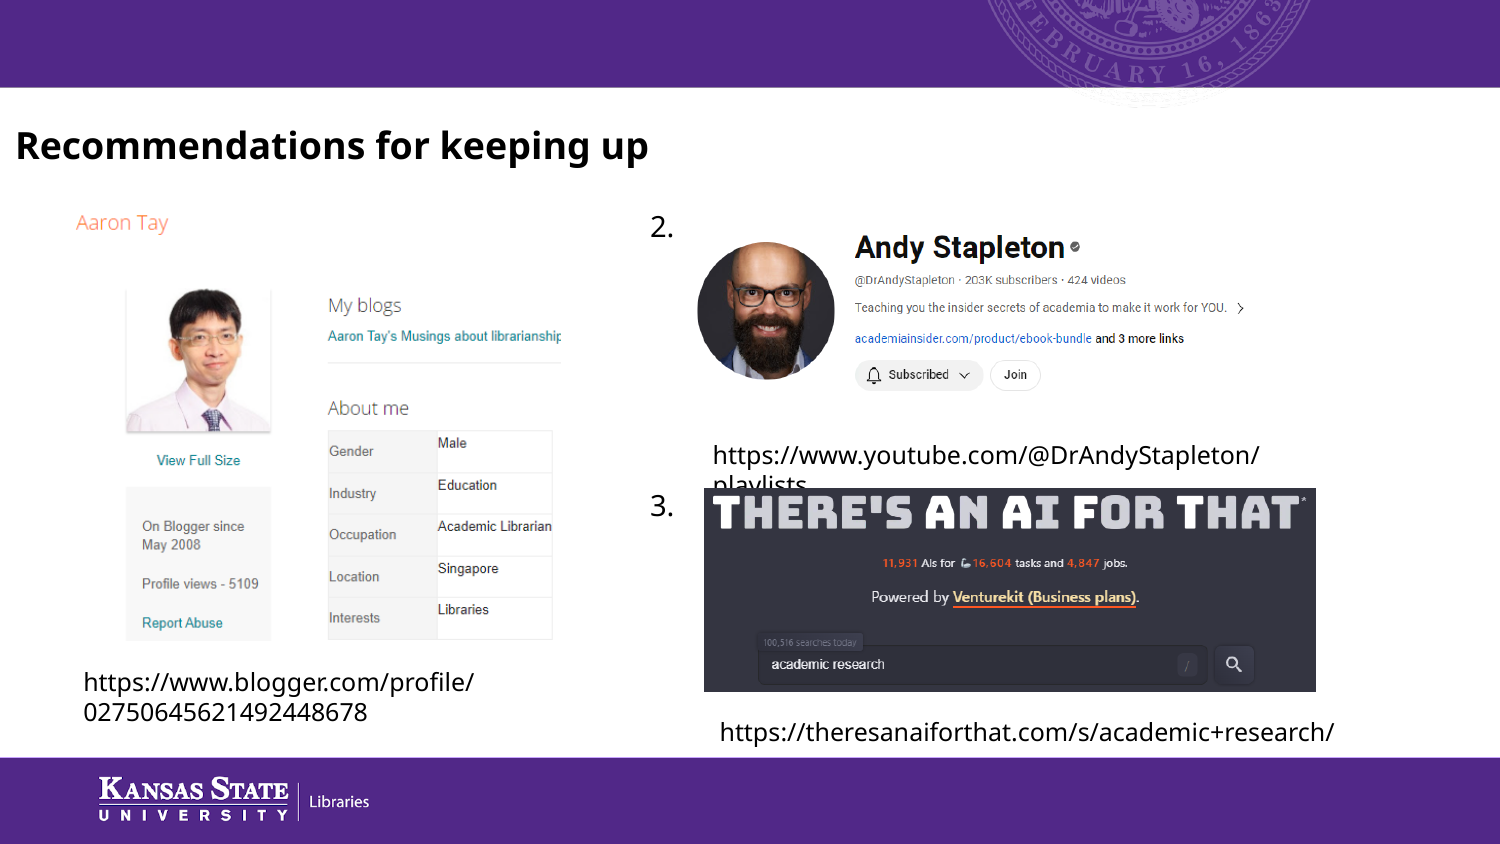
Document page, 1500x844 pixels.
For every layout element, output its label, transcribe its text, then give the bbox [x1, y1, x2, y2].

text_box https://theresanaiforthat.com/s/academic+research/ [704, 701, 1371, 753]
text_box Recommendations for keeping up [0, 99, 941, 303]
text_box [3, 100, 1496, 753]
picture [0, 0, 1500, 844]
picture [704, 487, 1316, 693]
text_box https://www.blogger.com/profile/02750645621492448678 [68, 651, 561, 702]
picture [692, 217, 1245, 410]
picture [66, 202, 561, 642]
text_box 2. 3. [634, 192, 1466, 692]
text_box https://www.youtube.com/@DrAndyStapleton/playlists [697, 424, 1356, 462]
